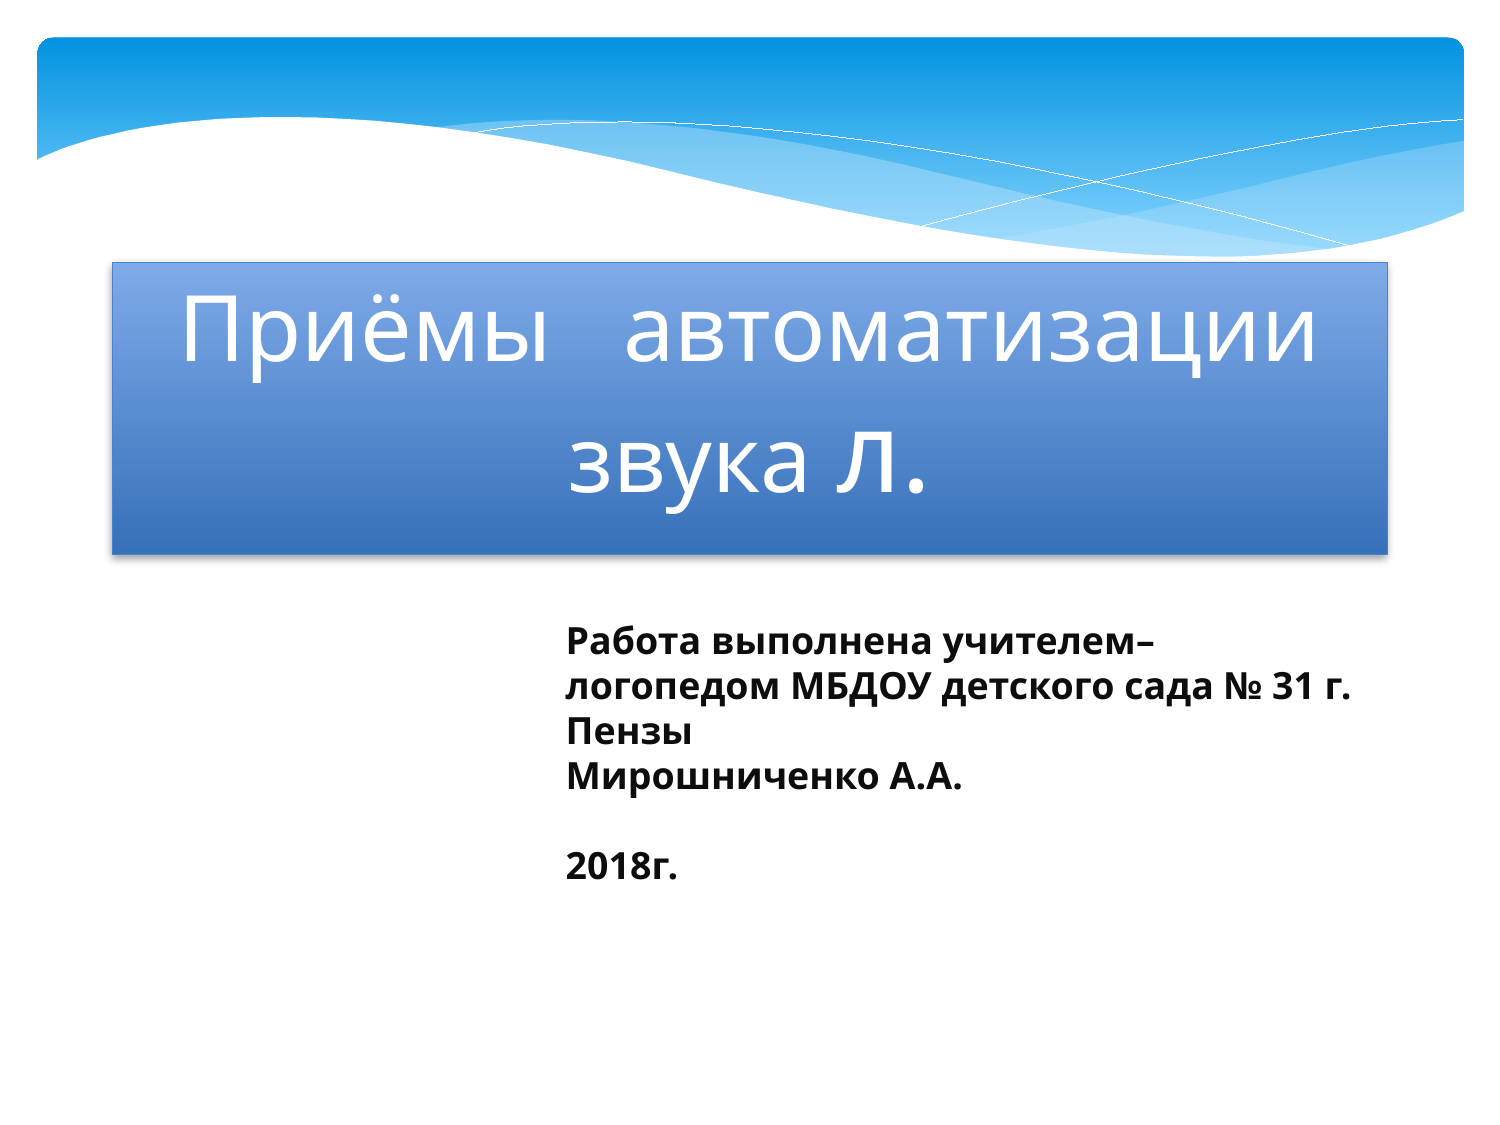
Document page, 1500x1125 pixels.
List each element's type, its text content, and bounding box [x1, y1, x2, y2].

text_box Работа выполнена учителем–логопедом МБДОУ детского сада № 31 г. Пензы Мирошниченко А.А. 2018г. [550, 609, 1372, 895]
text_box Приёмы автоматизации звука л. [112, 262, 1388, 555]
